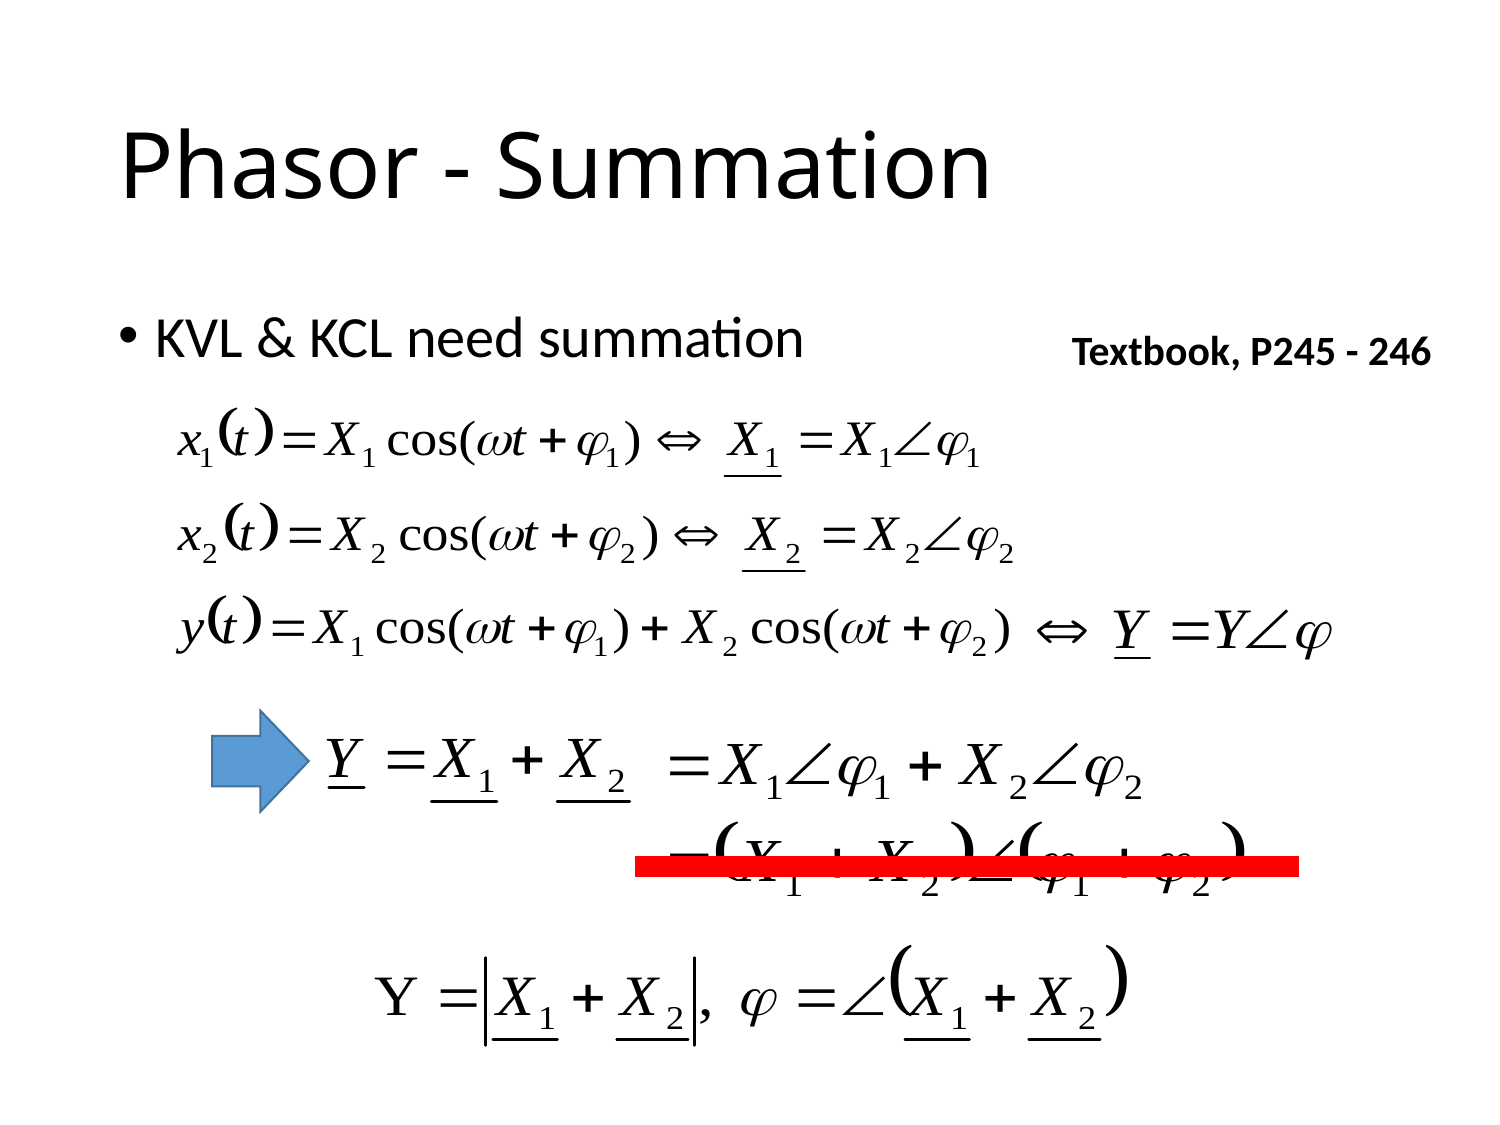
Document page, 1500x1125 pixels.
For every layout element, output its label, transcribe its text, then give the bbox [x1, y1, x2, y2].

list KVL & KCL need summation [103, 299, 1397, 1014]
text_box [167, 501, 1025, 584]
title Phasor - Summation [103, 59, 1397, 278]
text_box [653, 867, 1249, 907]
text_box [365, 944, 1130, 1059]
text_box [167, 405, 988, 489]
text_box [653, 723, 1155, 810]
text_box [1024, 591, 1345, 673]
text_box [653, 819, 1249, 866]
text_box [318, 719, 644, 817]
text_box Textbook, P245 - 246 [1057, 316, 1448, 381]
text_box [211, 708, 311, 815]
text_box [167, 593, 1020, 665]
